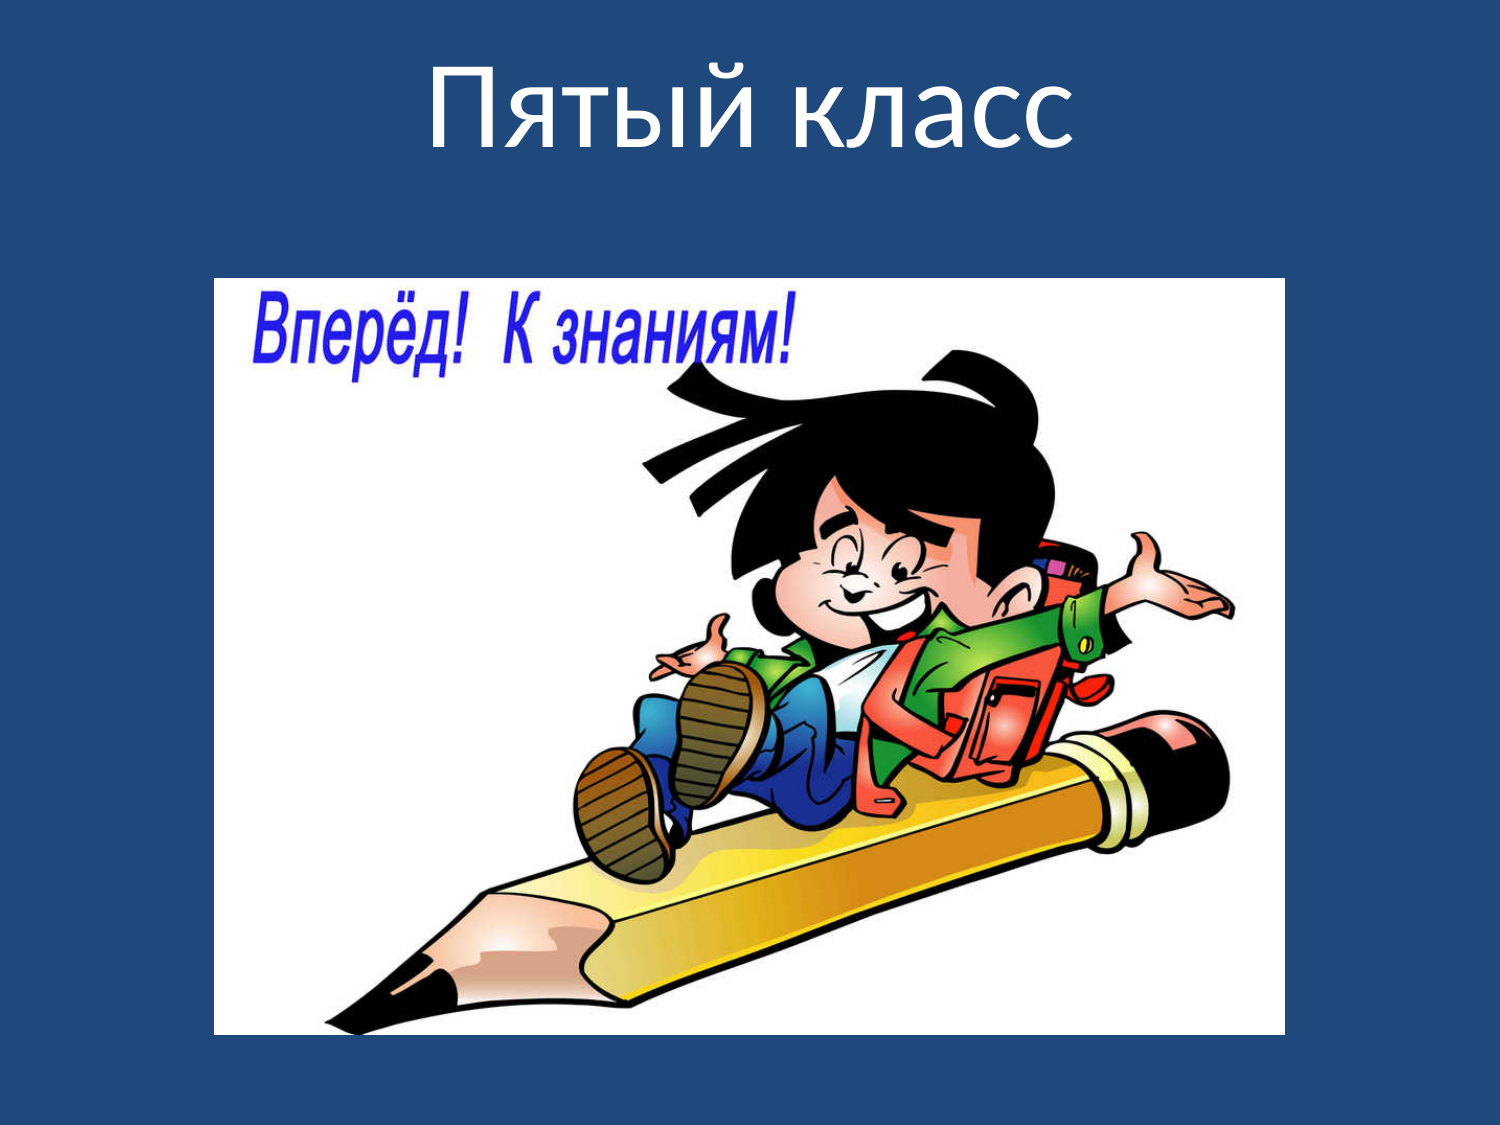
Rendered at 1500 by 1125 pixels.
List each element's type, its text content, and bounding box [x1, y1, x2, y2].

title Пятый класс [75, 90, 1425, 256]
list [214, 278, 1285, 1036]
